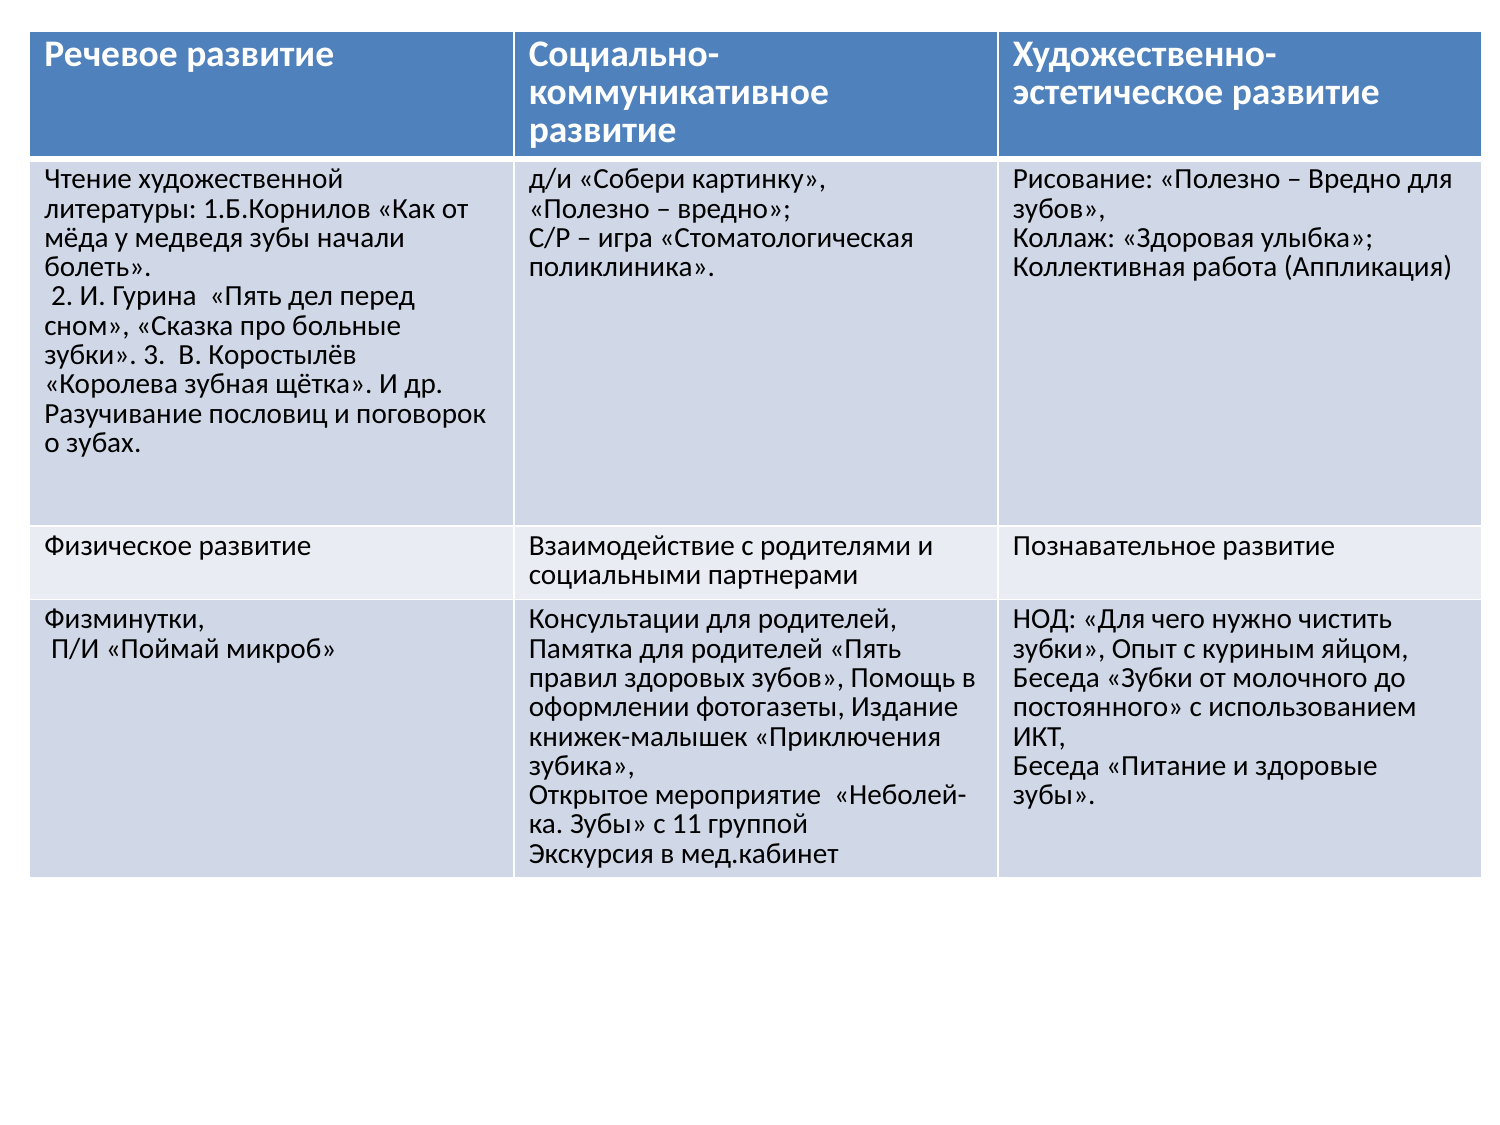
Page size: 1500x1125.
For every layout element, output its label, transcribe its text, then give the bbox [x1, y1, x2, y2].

table_cell Познавательное развитие [999, 527, 1481, 599]
table_cell Чтение художественной литературы: 1.Б.Корнилов «Как от мёда у медведя зубы начали болеть». 2. И. Гурина «Пять дел перед сном», «Сказка про больные зубки». 3. В. Коростылёв «Королева зубная щётка». И др. Разучивание пословиц и поговорок о зубах. [30, 162, 513, 525]
table_cell Физическое развитие [30, 527, 513, 599]
table_header Речевое развитие [30, 32, 513, 156]
table_header Художественно-эстетическое развитие [999, 32, 1481, 156]
table_cell Взаимодействие с родителями и социальными партнерами [515, 527, 997, 599]
table_cell Физминутки, П/И «Поймай микроб» [30, 600, 513, 877]
table_cell Консультации для родителей, Памятка для родителей «Пять правил здоровых зубов», Помощь в оформлении фотогазеты, Издание книжек-малышек «Приключения зубика», Открытое мероприятие «Неболей-ка. Зубы» с 11 группой Экскурсия в мед.кабинет [515, 600, 997, 877]
table_header Социально-коммуникативное развитие [515, 32, 997, 156]
table_cell Рисование: «Полезно – Вредно для зубов», Коллаж: «Здоровая улыбка»; Коллективная работа (Аппликация) [999, 162, 1481, 525]
table_cell д/и «Собери картинку», «Полезно – вредно»; С/Р – игра «Стоматологическая поликлиника». [515, 162, 997, 525]
table_cell НОД: «Для чего нужно чистить зубки», Опыт с куриным яйцом, Беседа «Зубки от молочного до постоянного» с использованием ИКТ, Беседа «Питание и здоровые зубы». [999, 600, 1481, 877]
